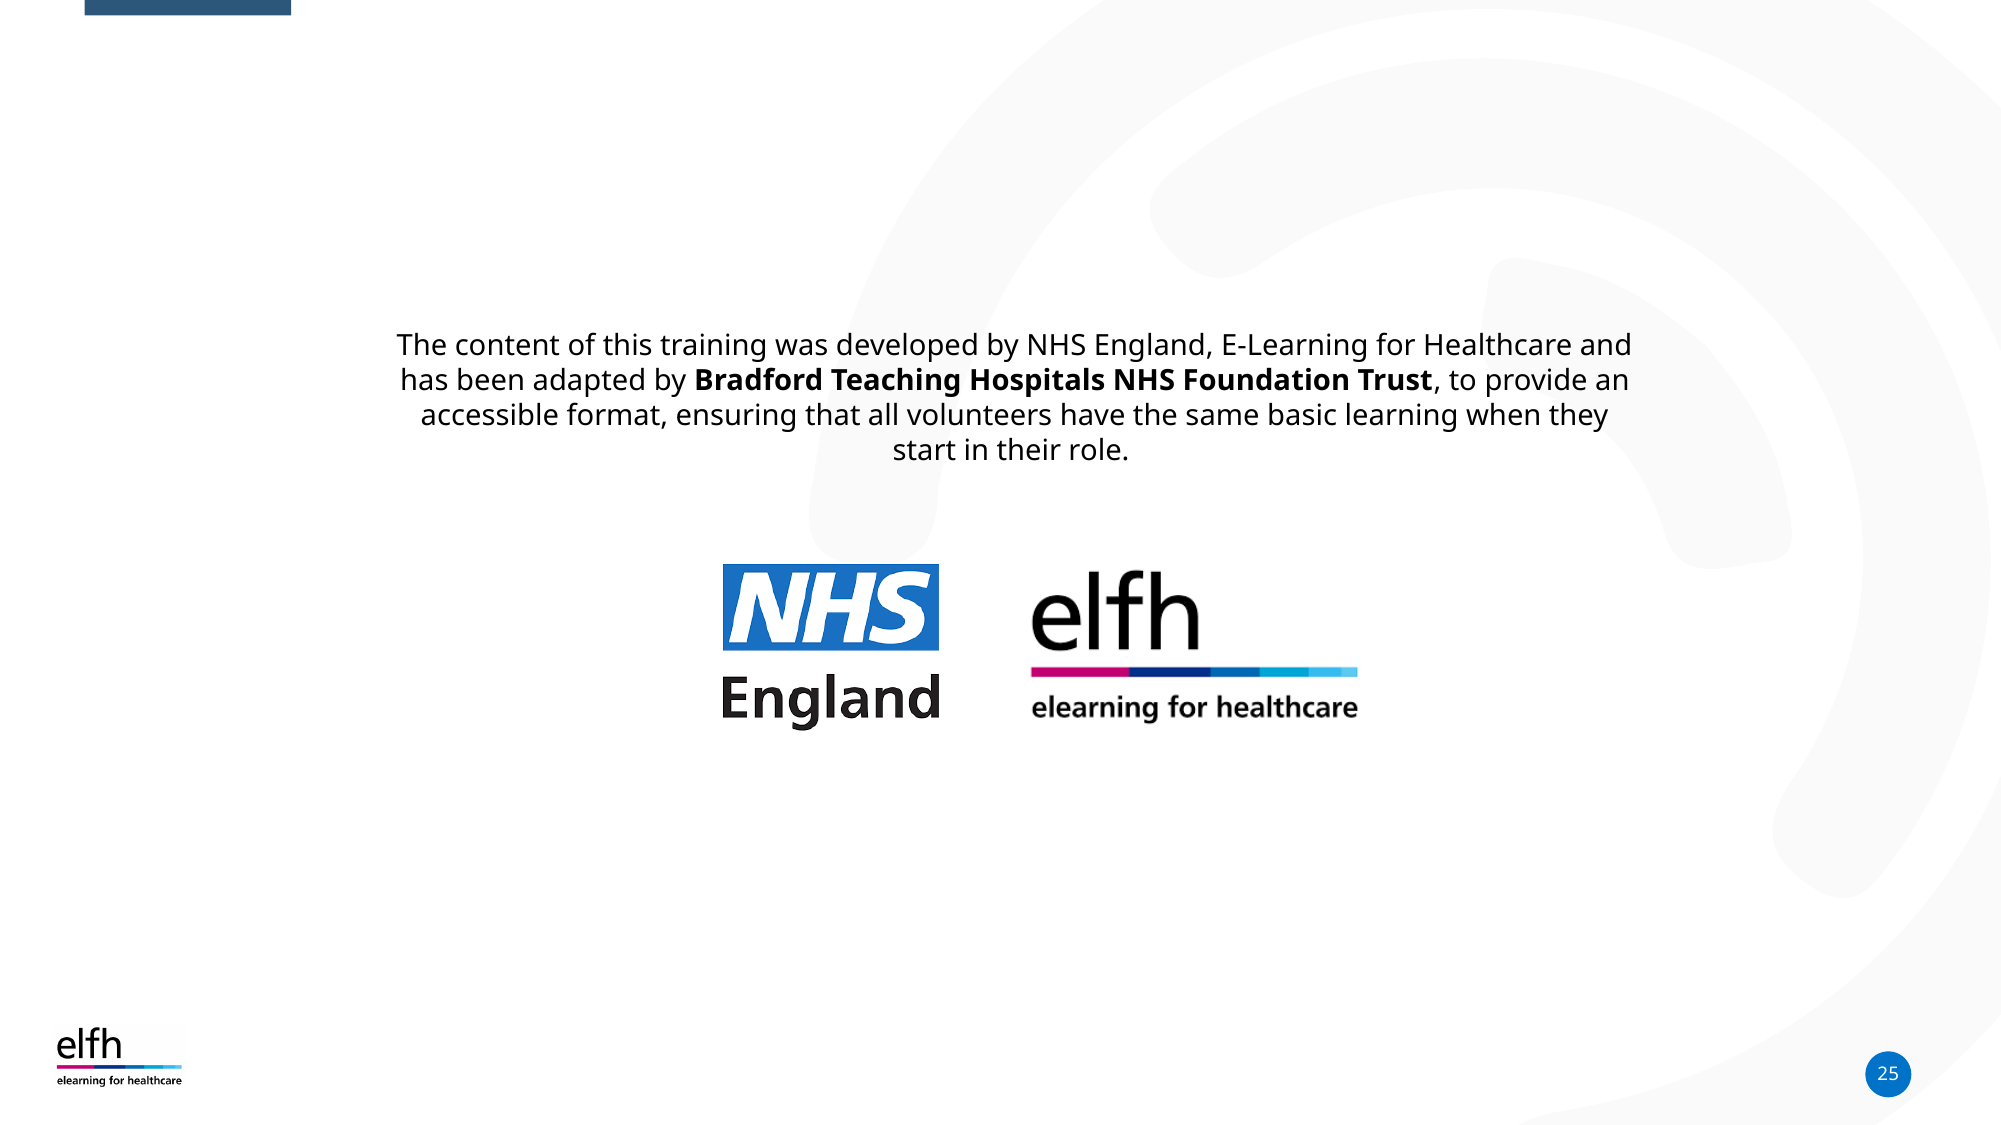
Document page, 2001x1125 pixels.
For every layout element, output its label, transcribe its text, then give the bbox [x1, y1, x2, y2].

picture [1014, 562, 1375, 732]
picture [50, 1024, 188, 1090]
text_box The content of this training was developed by NHS England, E-Learning for Healthcare and has been adapted by Bradford Teaching Hospitals NHS Foundation Trust, to provide an accessible format, ensuring that all volunteers have the same basic learning when they start in their role. [376, 319, 1654, 509]
slide_number 25 [1864, 1059, 1913, 1090]
picture [721, 562, 941, 734]
